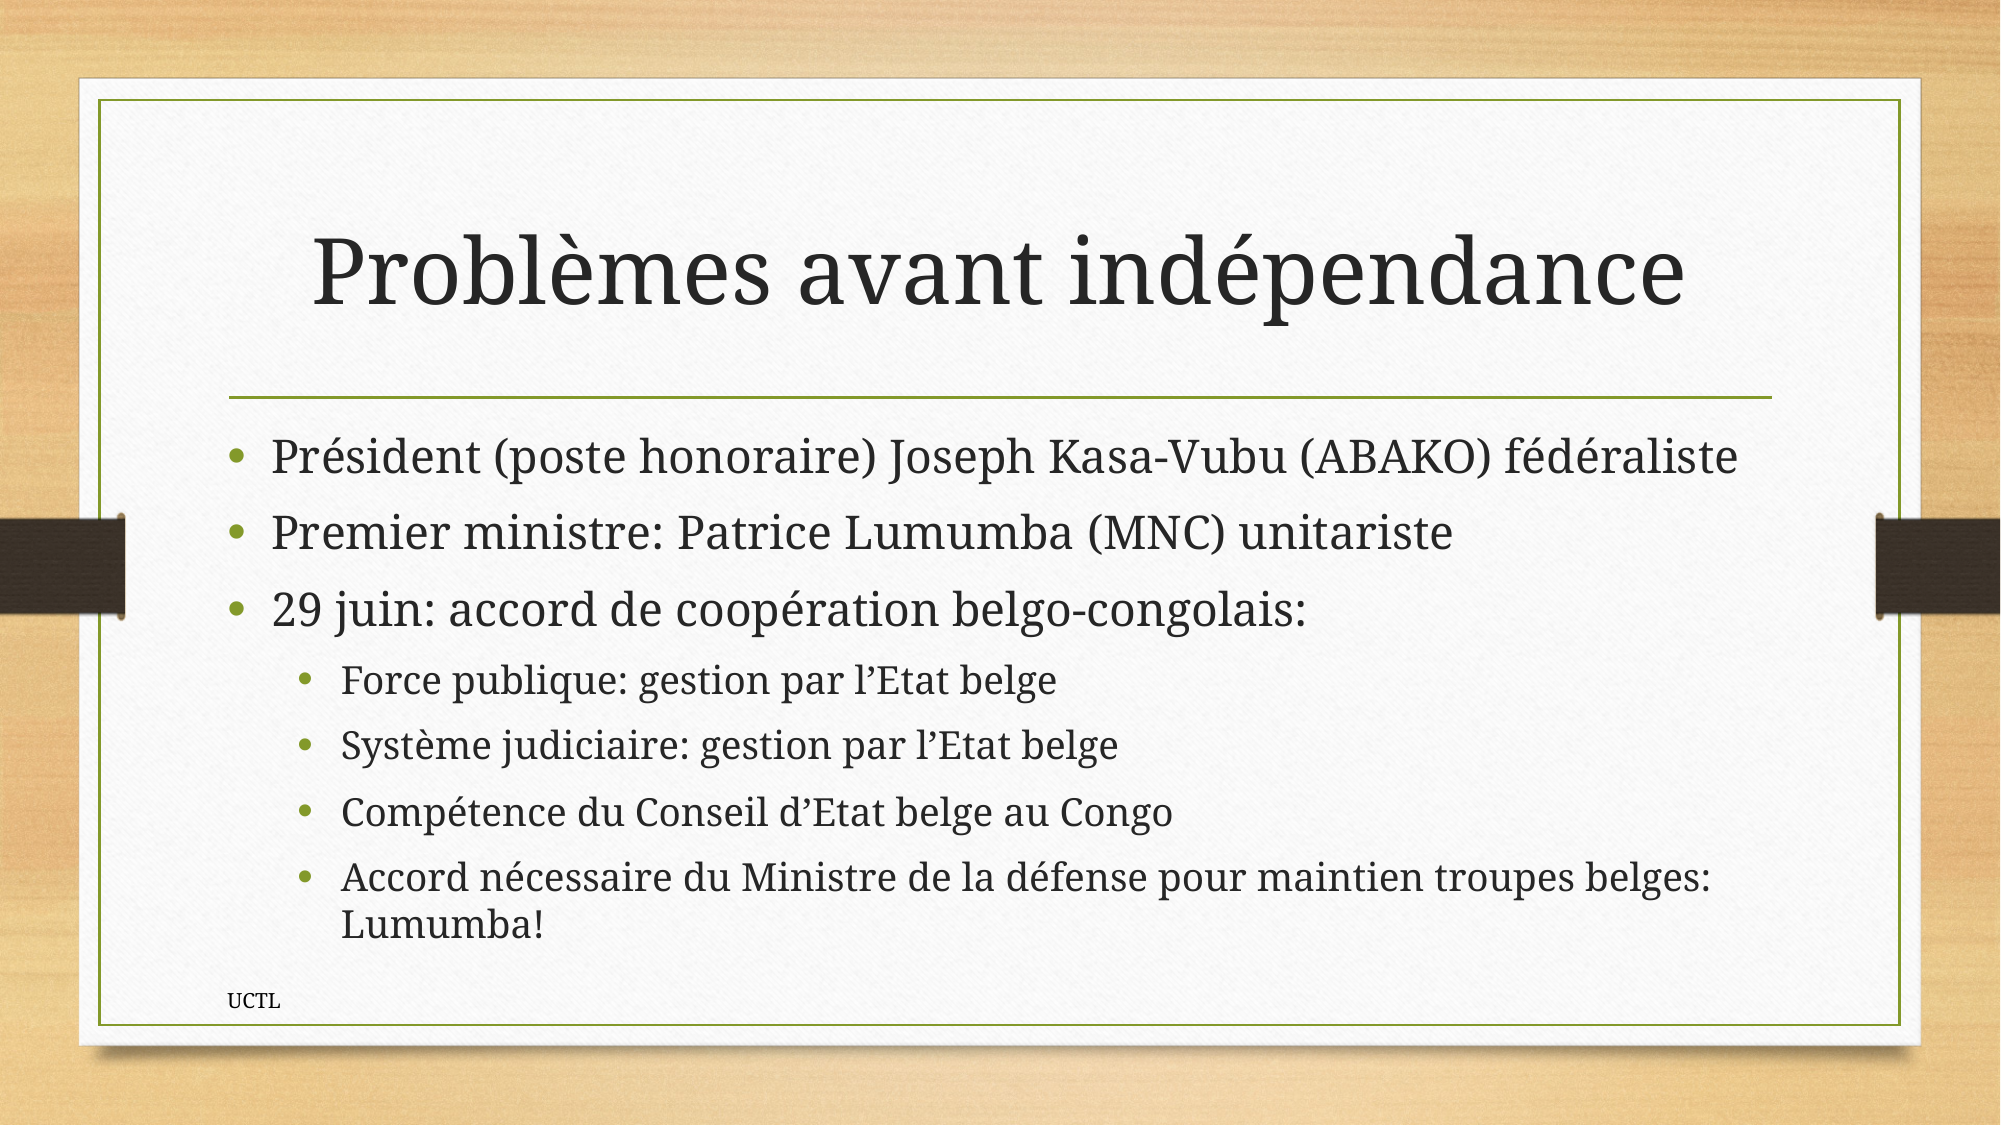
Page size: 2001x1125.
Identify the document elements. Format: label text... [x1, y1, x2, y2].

picture [0, 0, 2001, 1125]
list Président (poste honoraire) Joseph Kasa-Vubu (ABAKO) fédéraliste Premier ministre: Patrice Lumumba (MNC) unitariste 29 juin: accord de coopération belgo-congolais: Force publique: gestion par l’Etat belge Système judiciaire: gestion par l’Etat belge Compétence du Conseil d’Etat belge au Congo Accord nécessaire du Ministre de la défense pour maintien troupes belges: Lumumba! [212, 419, 1788, 964]
footer UCTL [212, 979, 1411, 1025]
title Problèmes avant indépendance [212, 161, 1788, 375]
